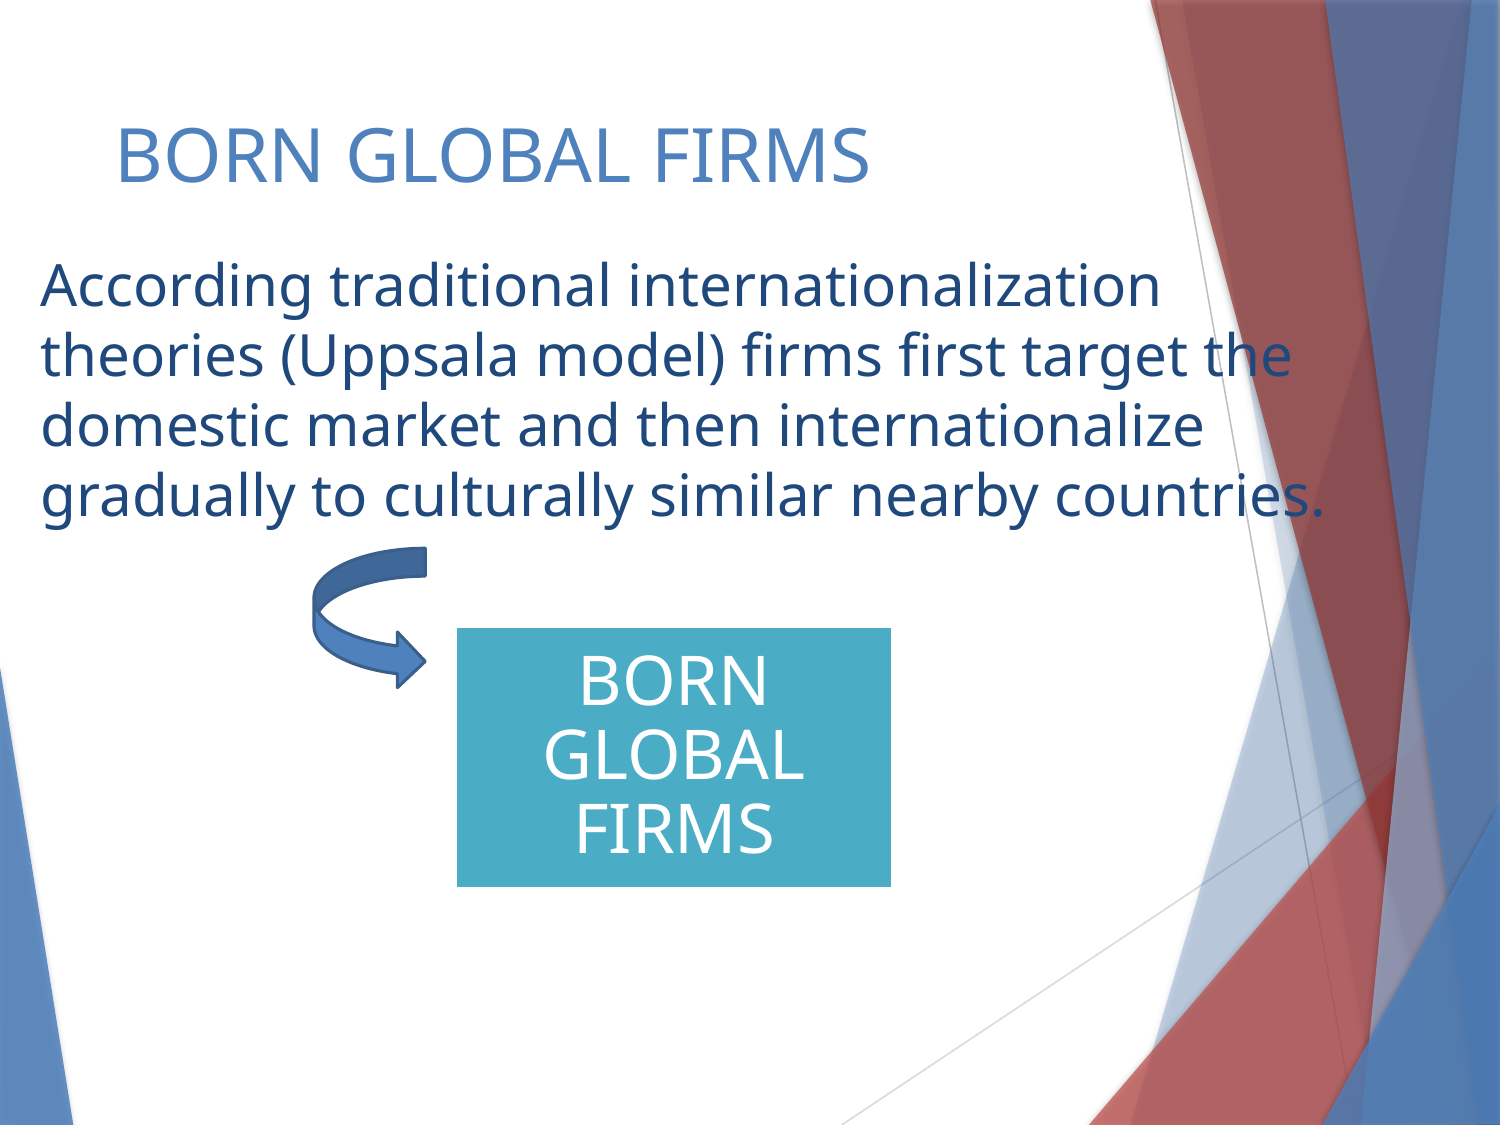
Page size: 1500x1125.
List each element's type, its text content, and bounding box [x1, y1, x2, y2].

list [84, 625, 1264, 890]
text_box [312, 546, 427, 625]
text_box According traditional internationalization theories (Uppsala model) firms first target the domestic market and then internationalize gradually to culturally similar nearby countries. [29, 265, 1387, 511]
title BORN GLOBAL FIRMS [99, 99, 1142, 265]
